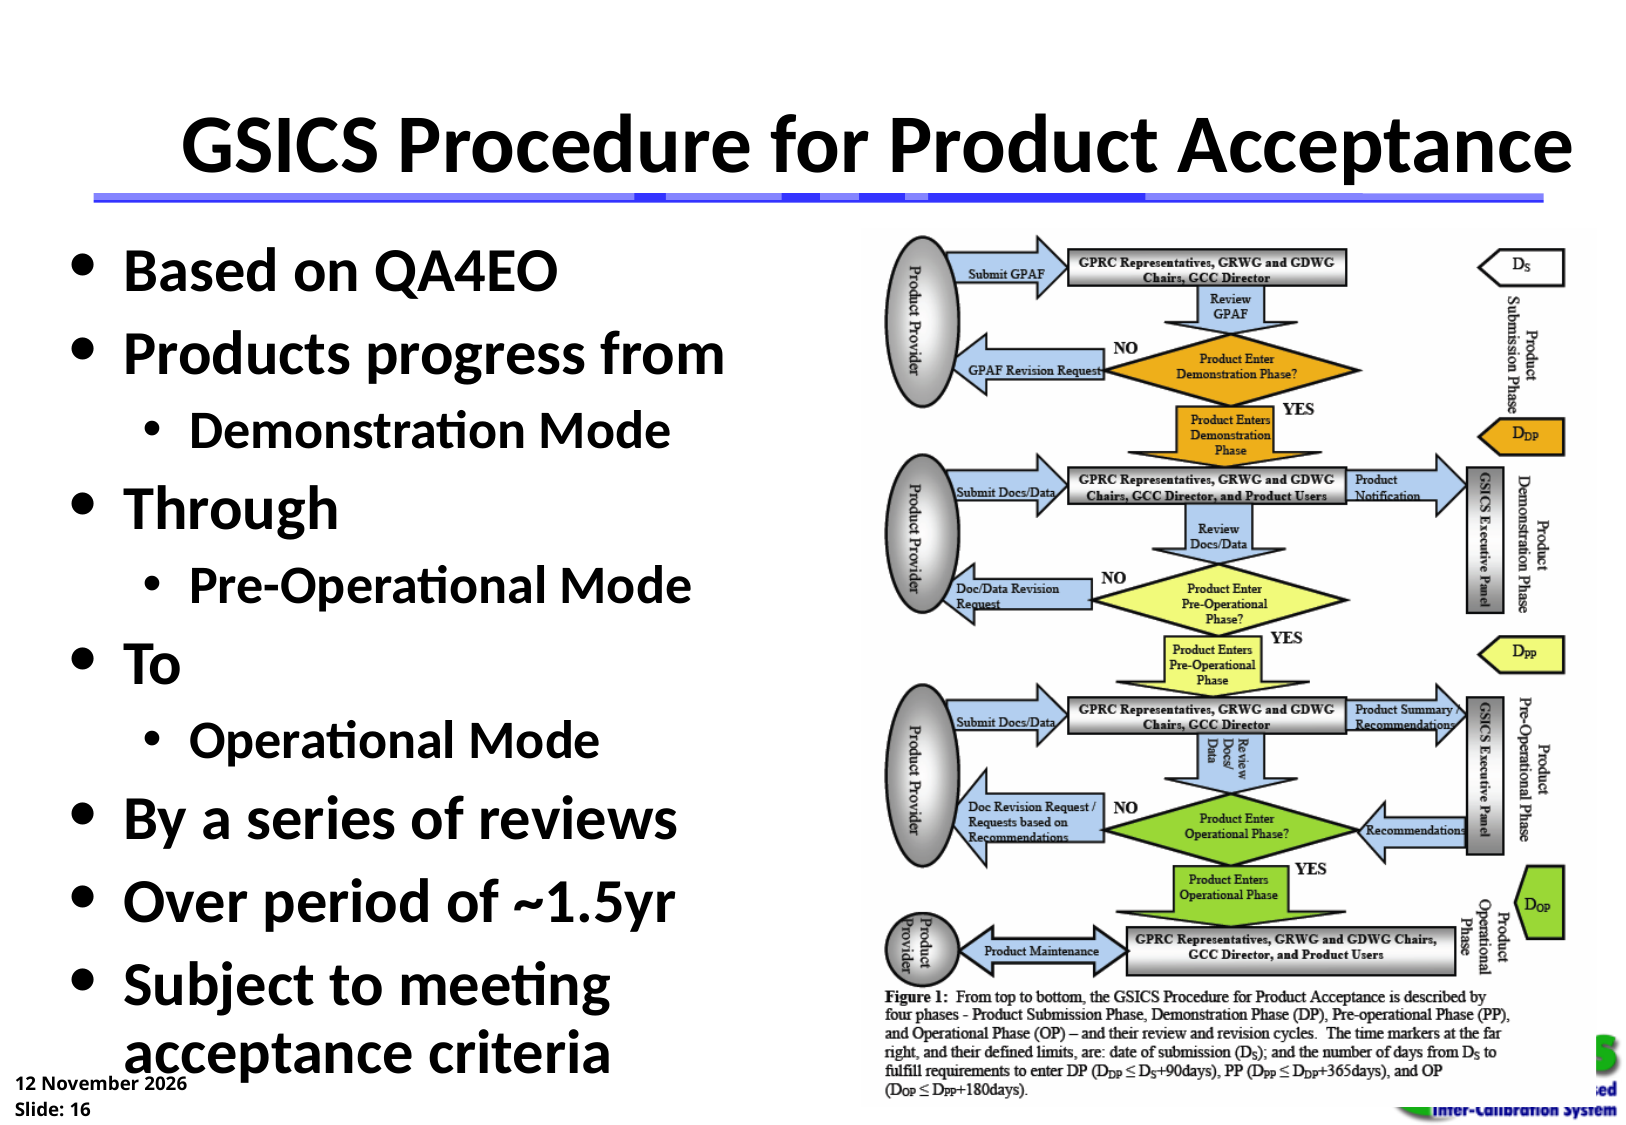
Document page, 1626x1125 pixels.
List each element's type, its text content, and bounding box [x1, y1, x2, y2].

text_box GSICS Procedure for Product Acceptance [147, 45, 1610, 233]
picture [861, 227, 1625, 1125]
text_box Based on QA4EO Products progress from Demonstration Mode Through Pre-Operational Mode To Operational Mode By a series of reviews Over period of ~1.5yr Subject to meeting acceptance criteria [52, 229, 858, 1015]
